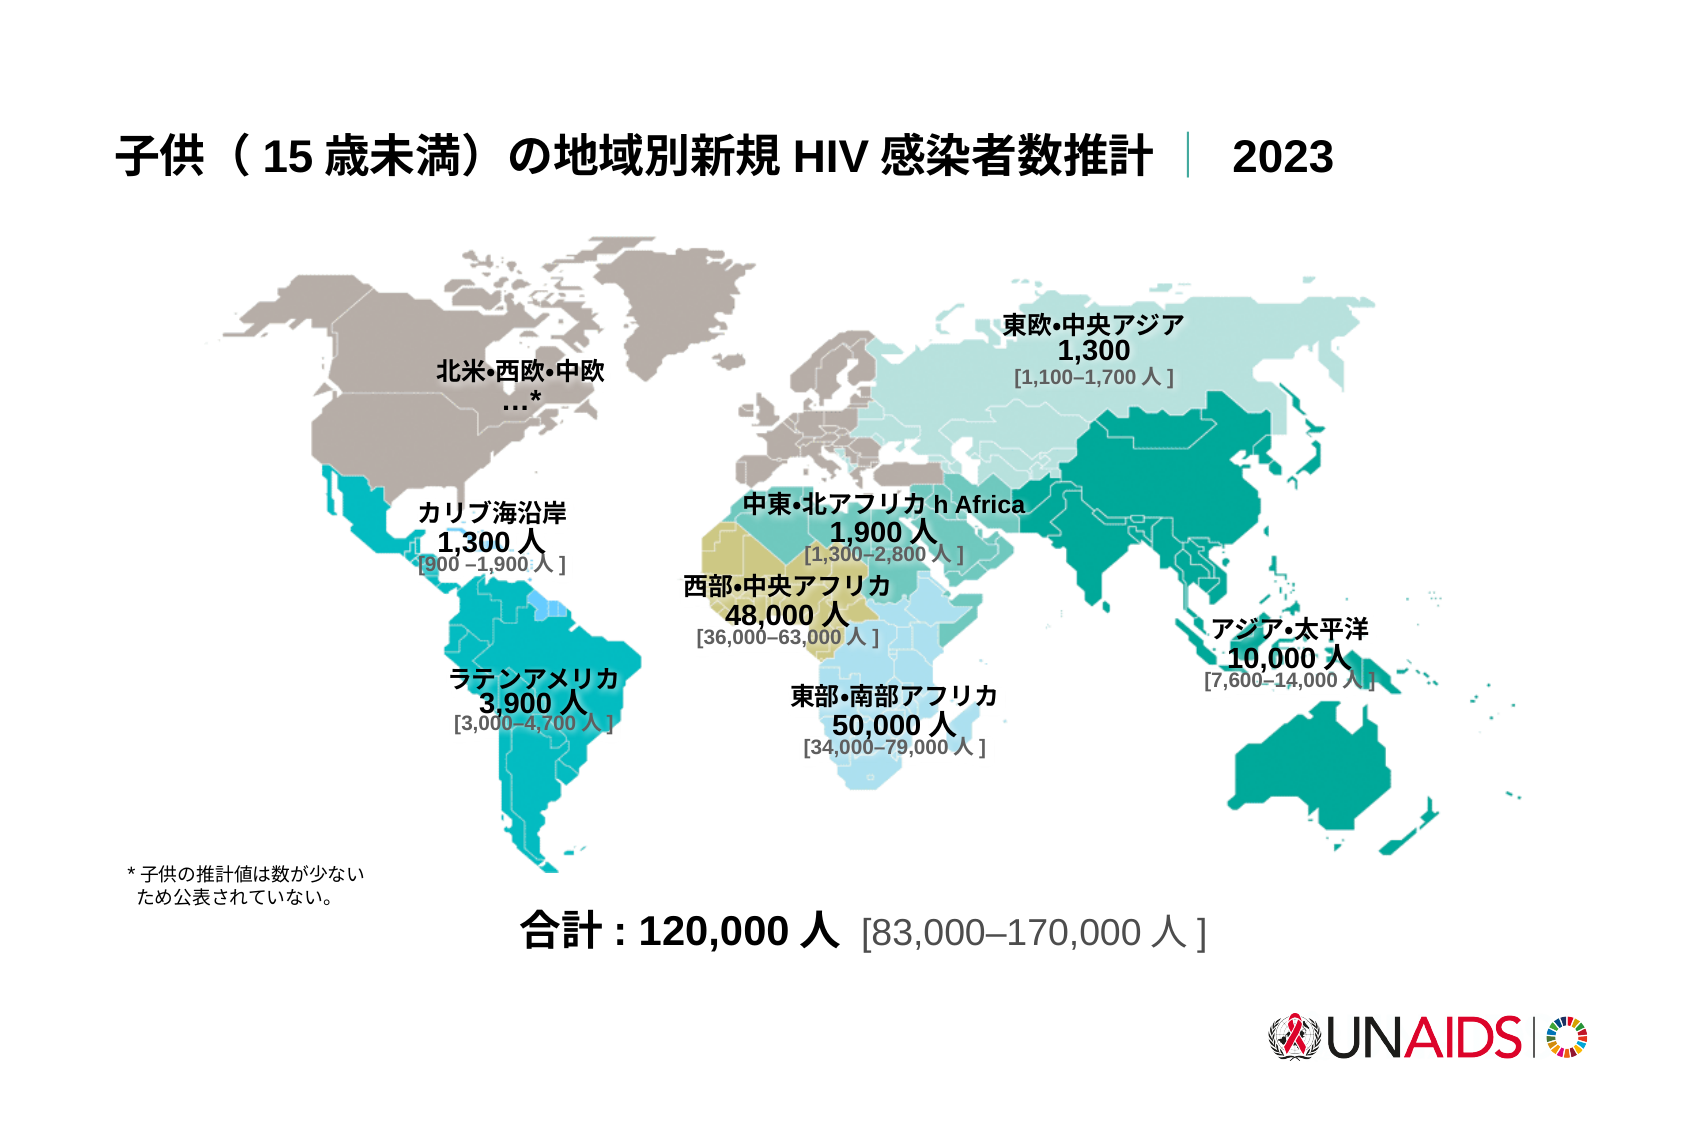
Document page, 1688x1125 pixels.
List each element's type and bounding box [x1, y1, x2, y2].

picture [1268, 1011, 1588, 1062]
text_box [99, 119, 1673, 963]
